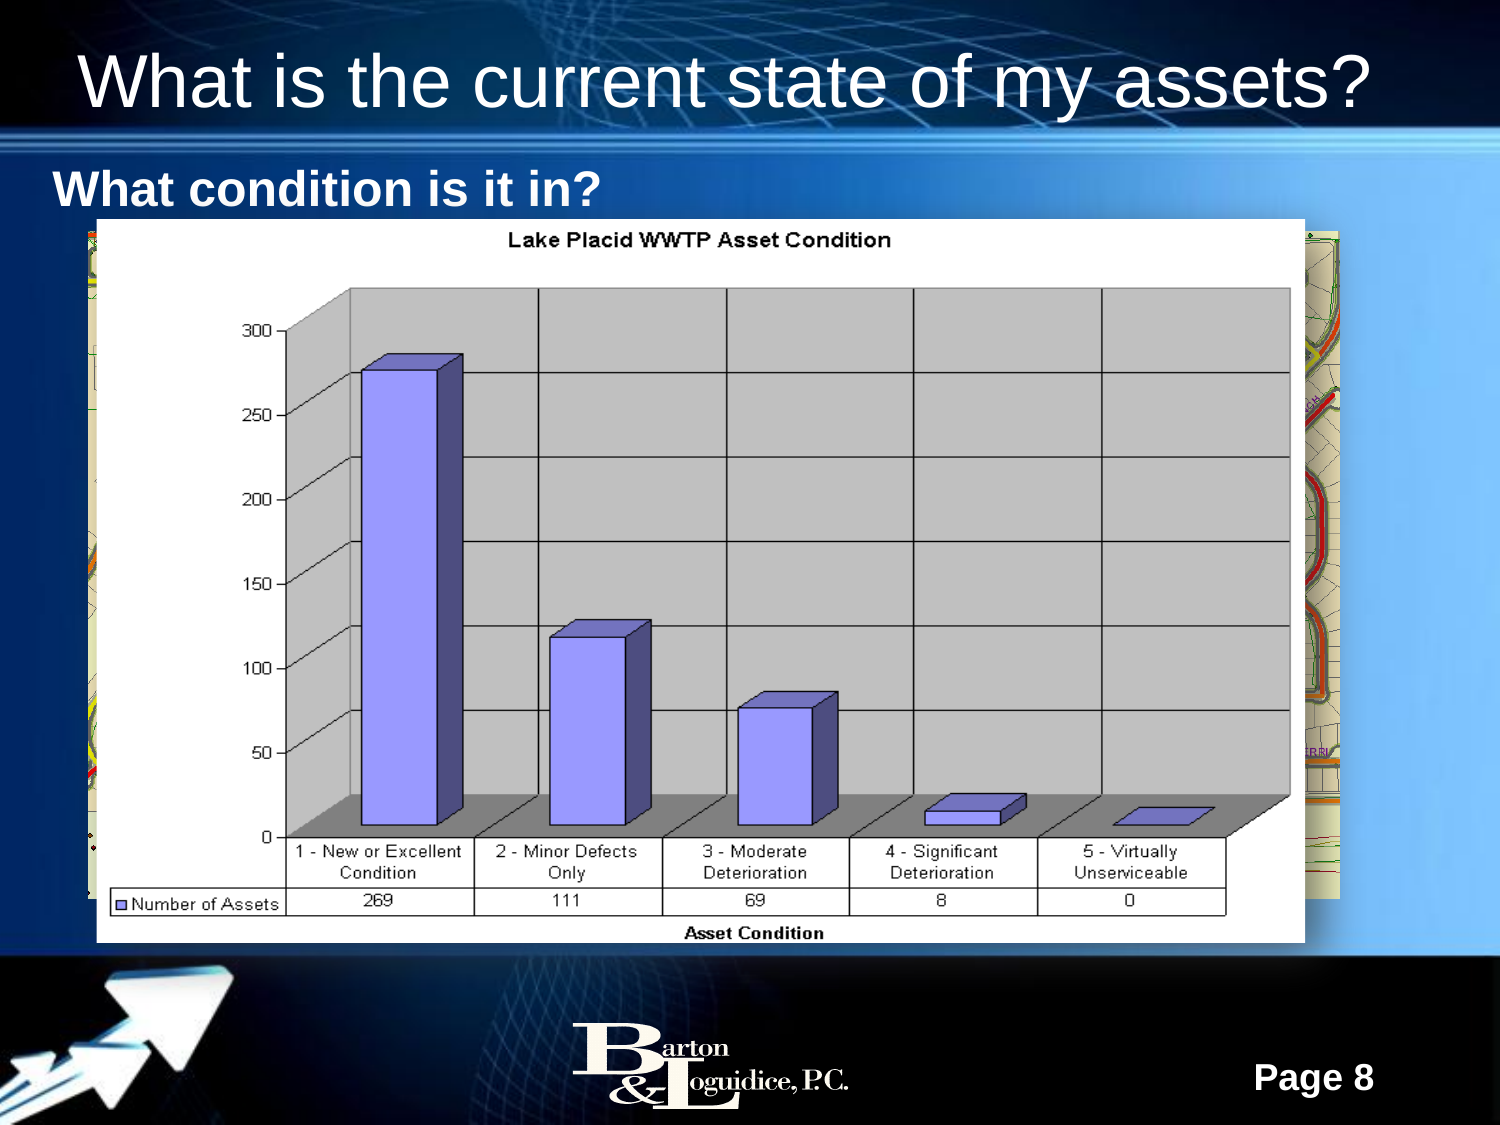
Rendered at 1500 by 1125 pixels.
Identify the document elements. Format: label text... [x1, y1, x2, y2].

title What is the current state of my assets? [24, 24, 1425, 180]
picture [0, 0, 1500, 1125]
text_box What condition is it in? [37, 160, 1463, 362]
